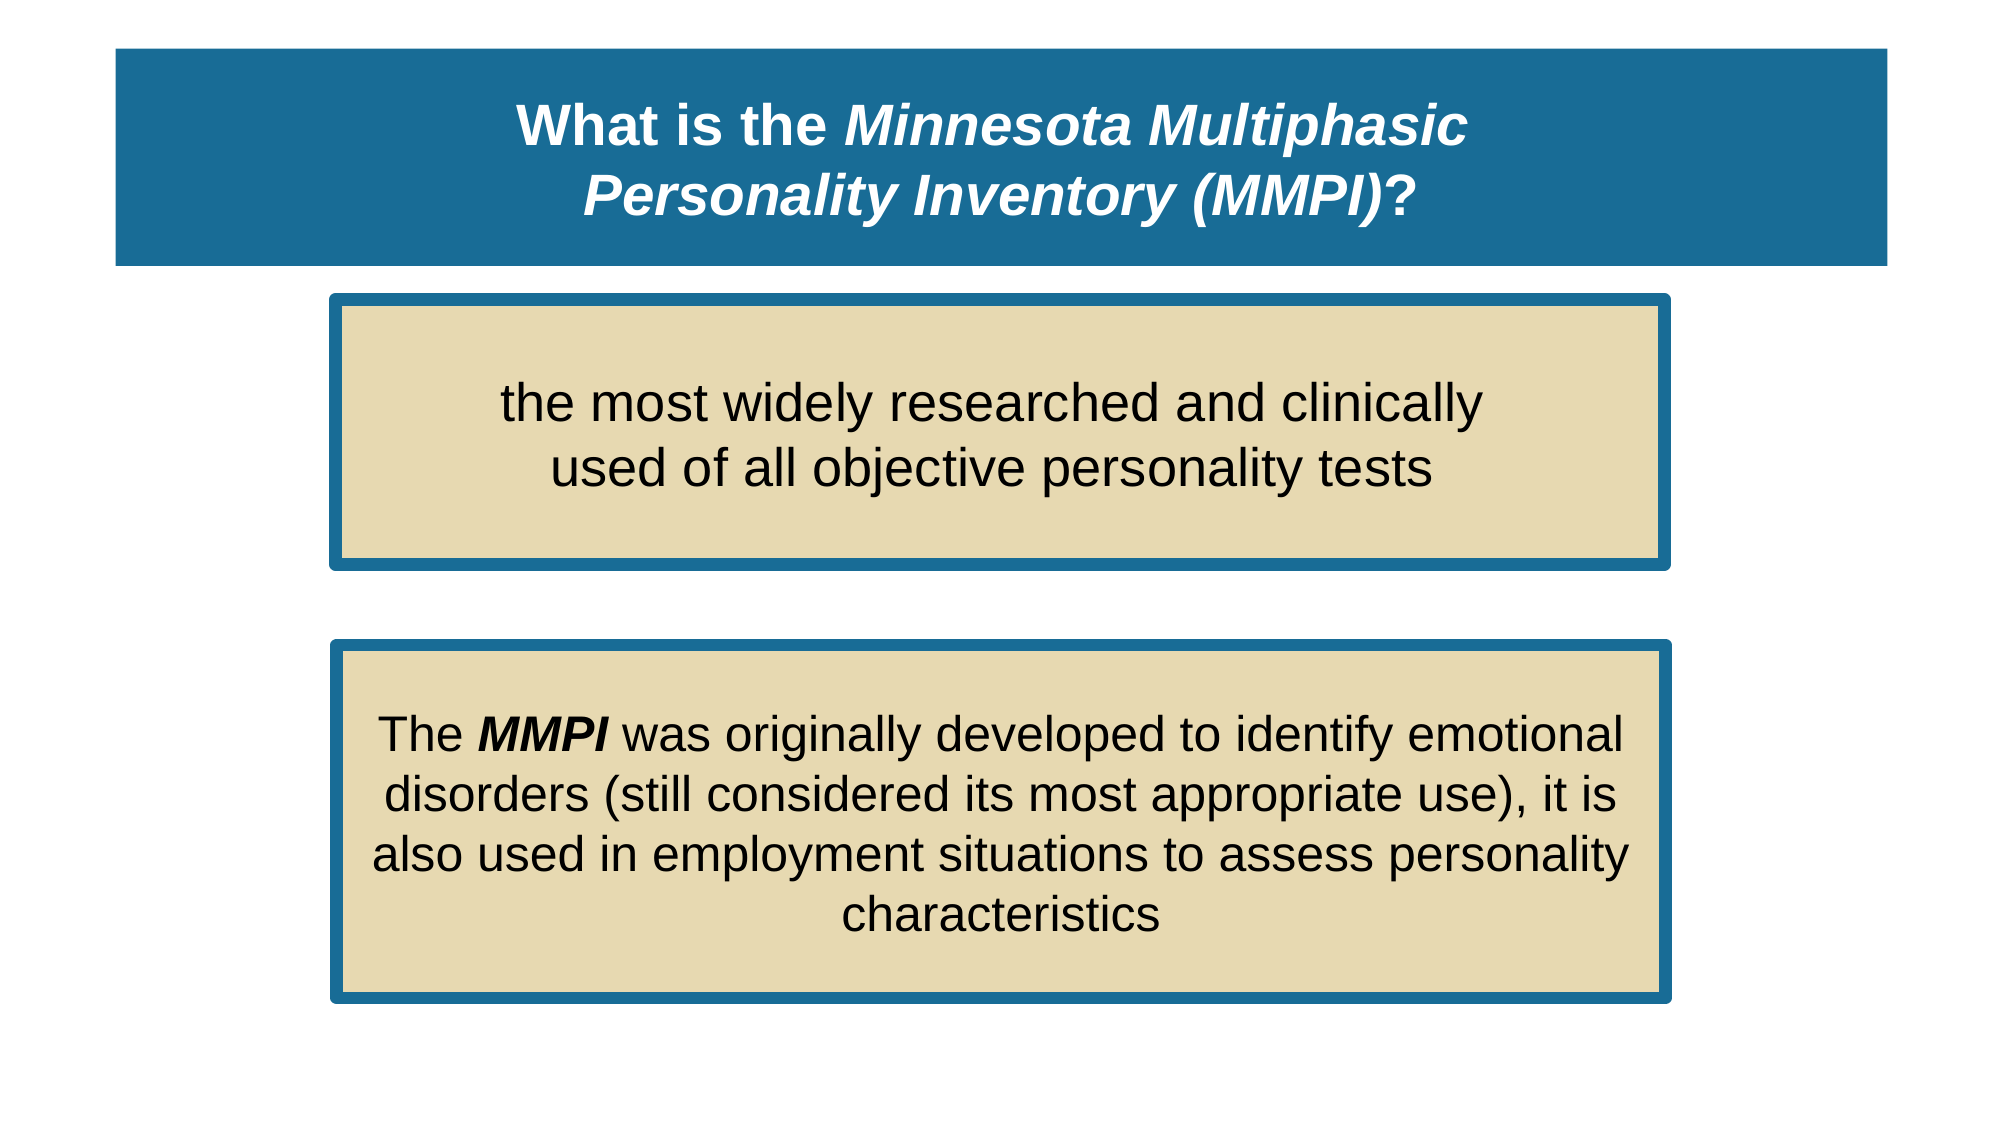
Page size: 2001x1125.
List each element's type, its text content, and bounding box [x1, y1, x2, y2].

list the most widely researched and clinically used of all objective personality tests [329, 293, 1671, 571]
list The MMPI was originally developed to identify emotional disorders (still considered its most appropriate use), it is also used in employment situations to assess personality characteristics [330, 639, 1672, 1004]
title What is the Minnesota Multiphasic Personality Inventory (MMPI)? [115, 48, 1888, 266]
